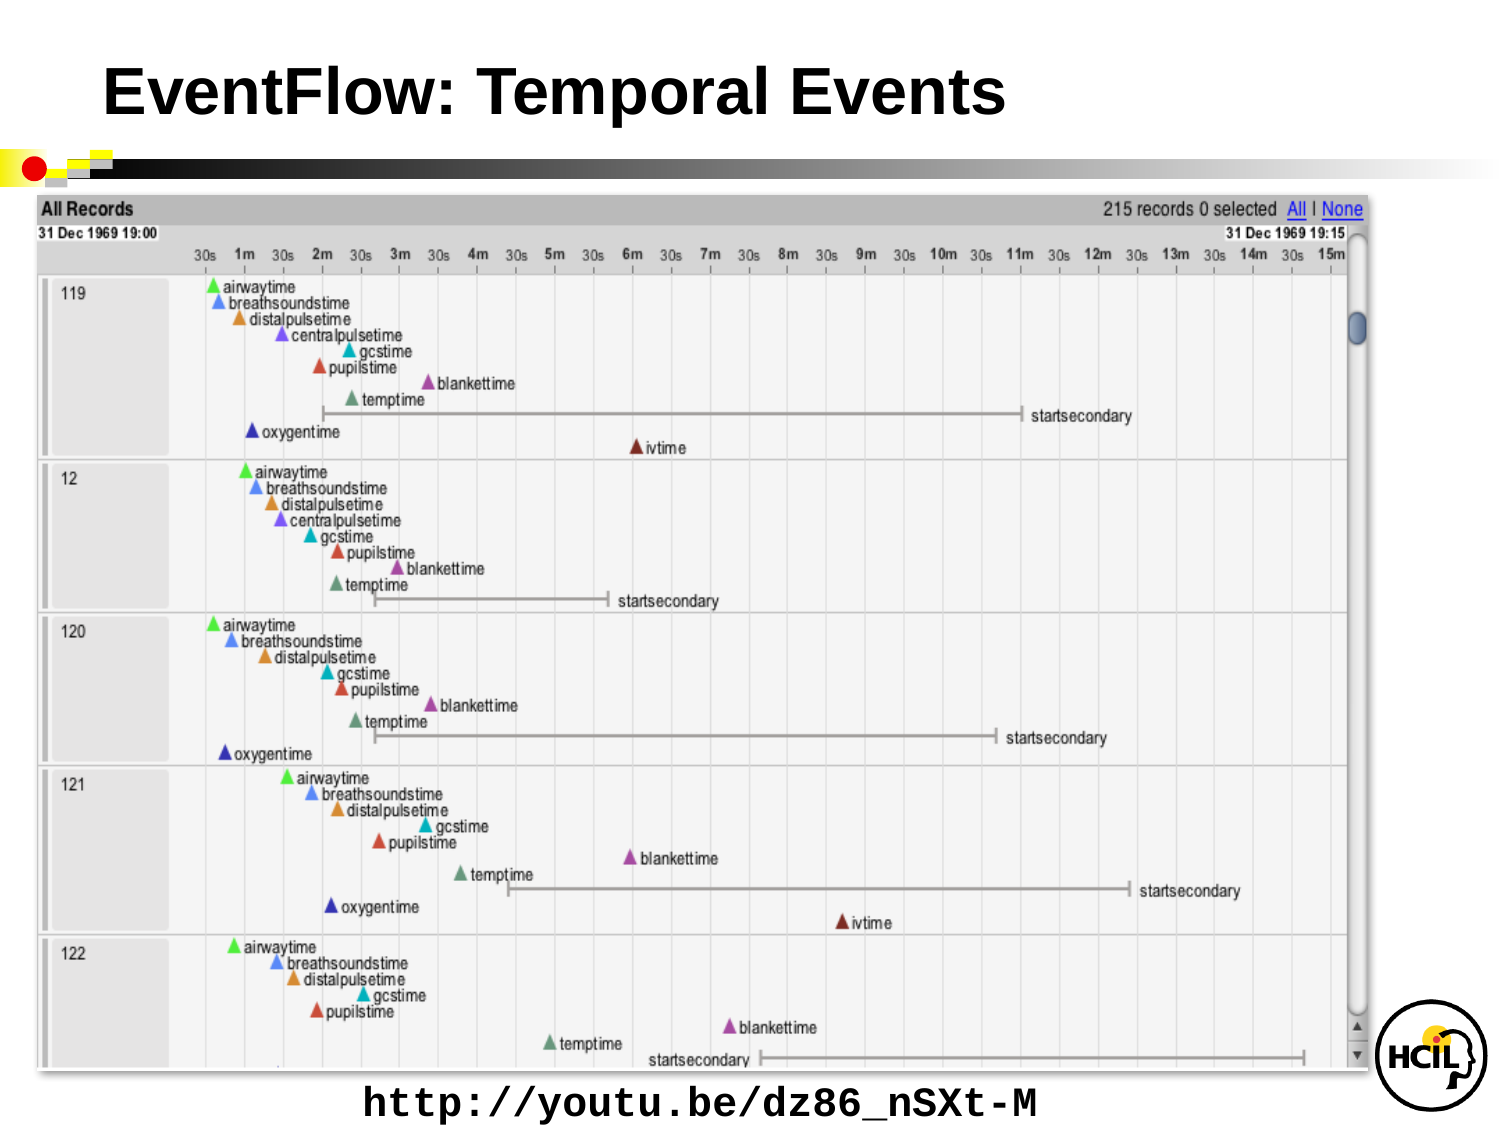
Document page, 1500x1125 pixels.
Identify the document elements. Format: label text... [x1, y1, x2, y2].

text_box http://youtu.be/dz86_nSXt-M [137, 1080, 1337, 1125]
picture [1374, 999, 1488, 1112]
picture [37, 195, 1368, 1071]
title EventFlow: Temporal Events [87, 24, 1438, 151]
